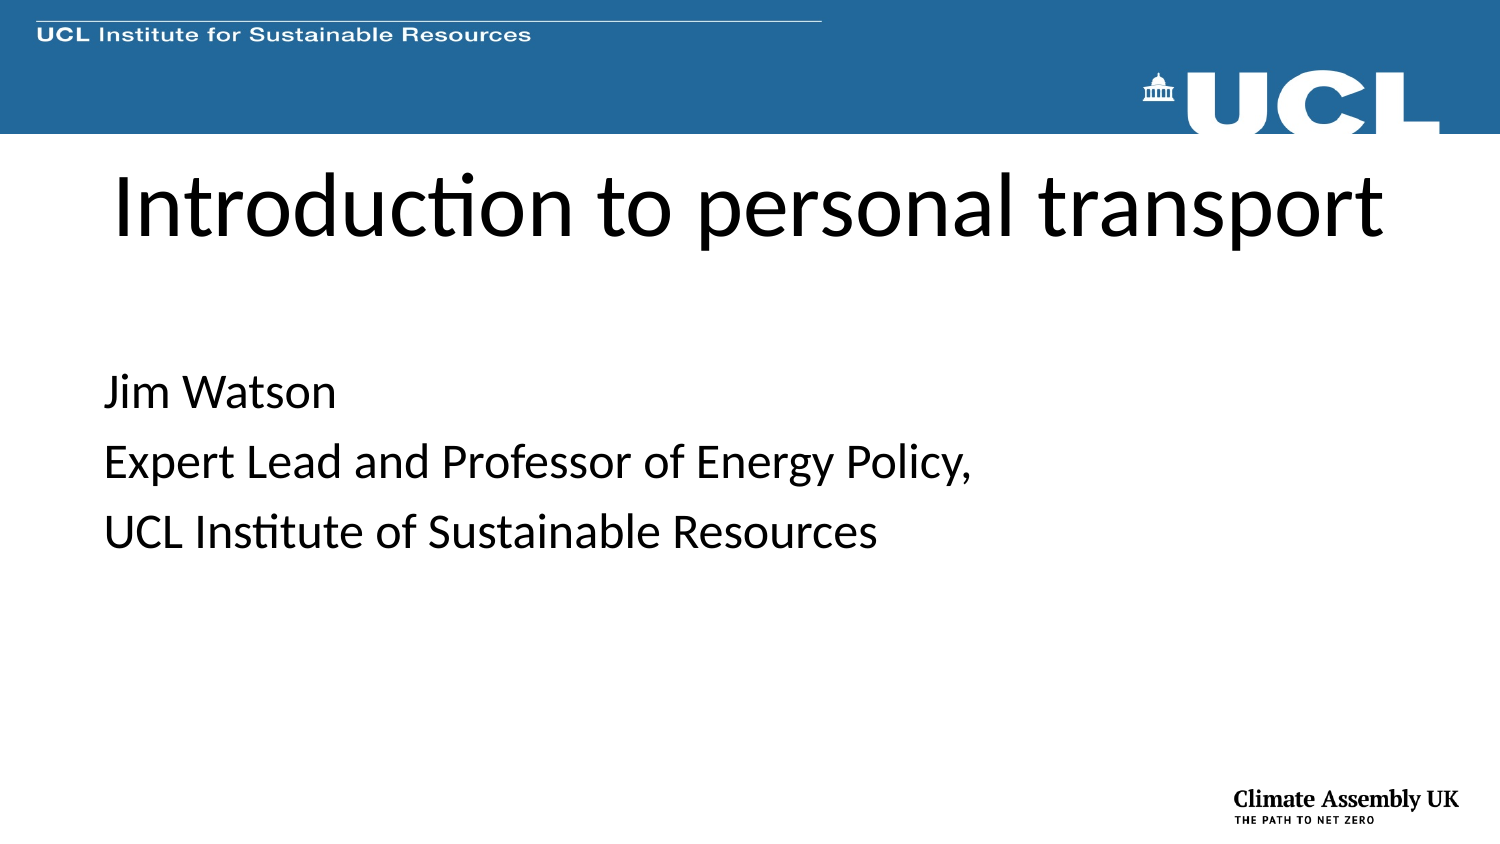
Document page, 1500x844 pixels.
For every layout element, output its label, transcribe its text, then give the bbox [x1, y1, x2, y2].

picture [0, 0, 1500, 134]
title Introduction to personal transport [29, 129, 1471, 271]
picture [1234, 789, 1459, 824]
list Jim Watson Expert Lead and Professor of Energy Policy, UCL Institute of Sustainable Resources [88, 351, 1425, 777]
